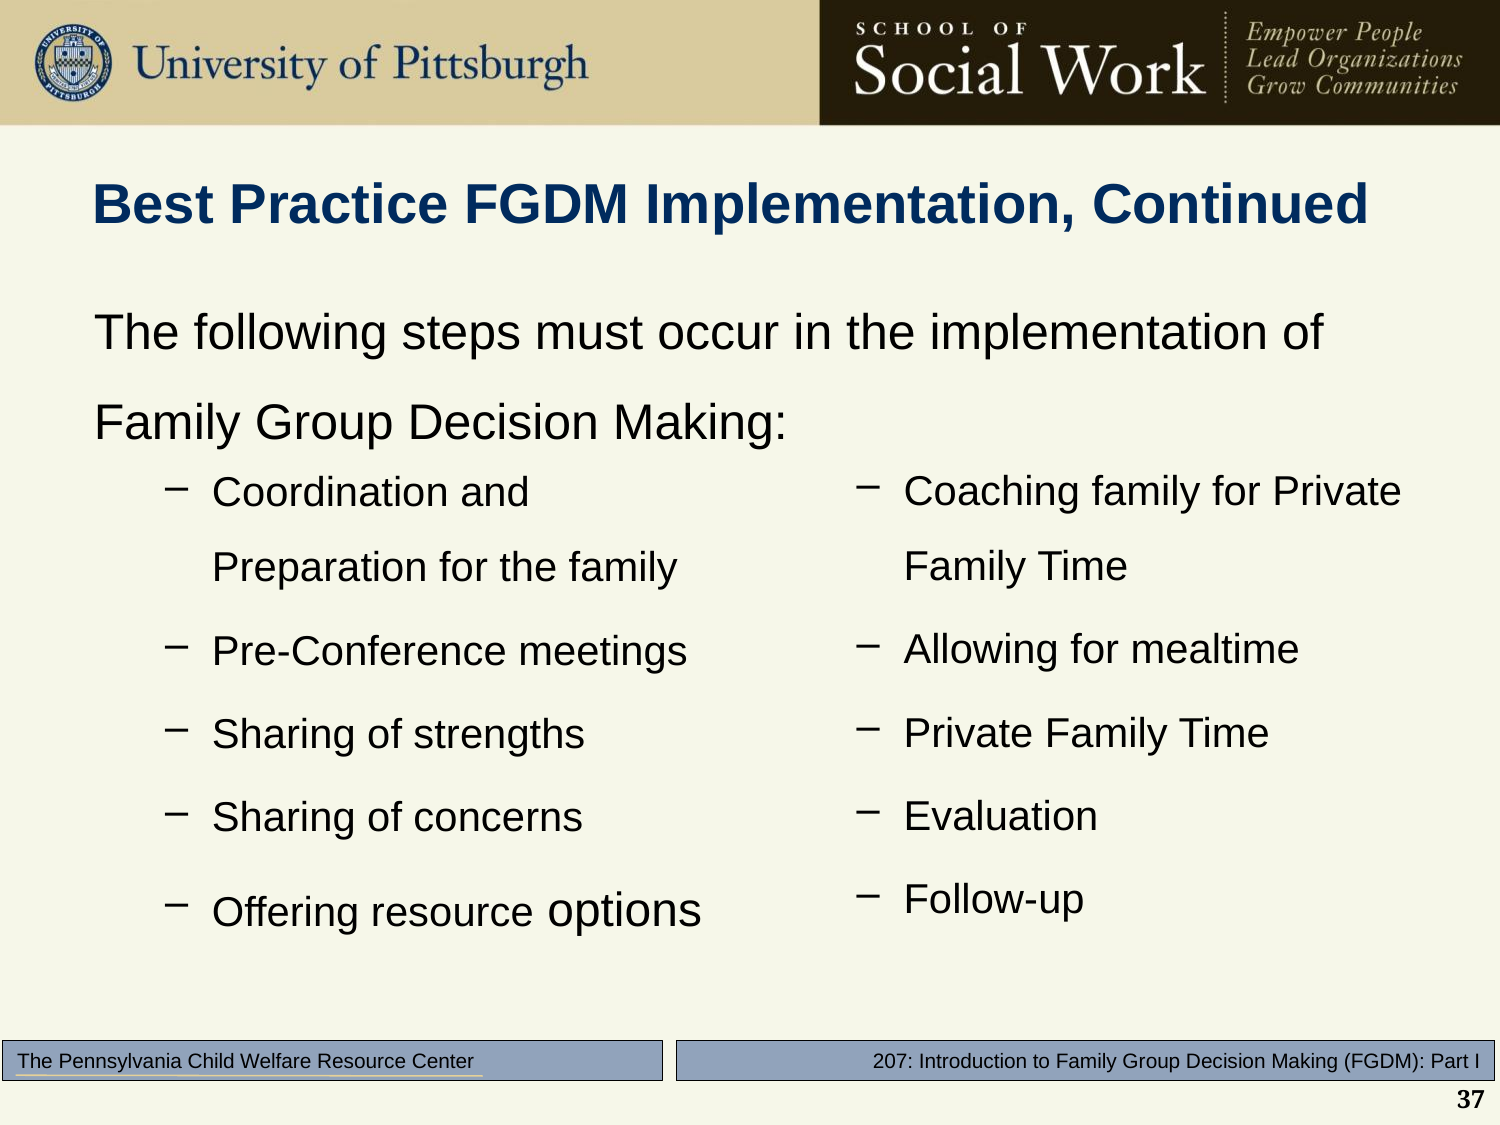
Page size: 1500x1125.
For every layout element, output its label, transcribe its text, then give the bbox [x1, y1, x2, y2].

list The following steps must occur in the implementation of Family Group Decision Making: [78, 261, 1429, 433]
slide_number 37 [1332, 1085, 1500, 1117]
title Best Practice FGDM Implementation, Continued [76, 151, 1441, 252]
list Coordination and Preparation for the family Pre-Conference meetings Sharing of strengths Sharing of concerns Offering resource options [74, 432, 738, 919]
picture [0, 0, 1500, 1125]
list Coaching family for Private Family Time Allowing for mealtime Private Family Time Evaluation Follow-up [766, 431, 1430, 918]
